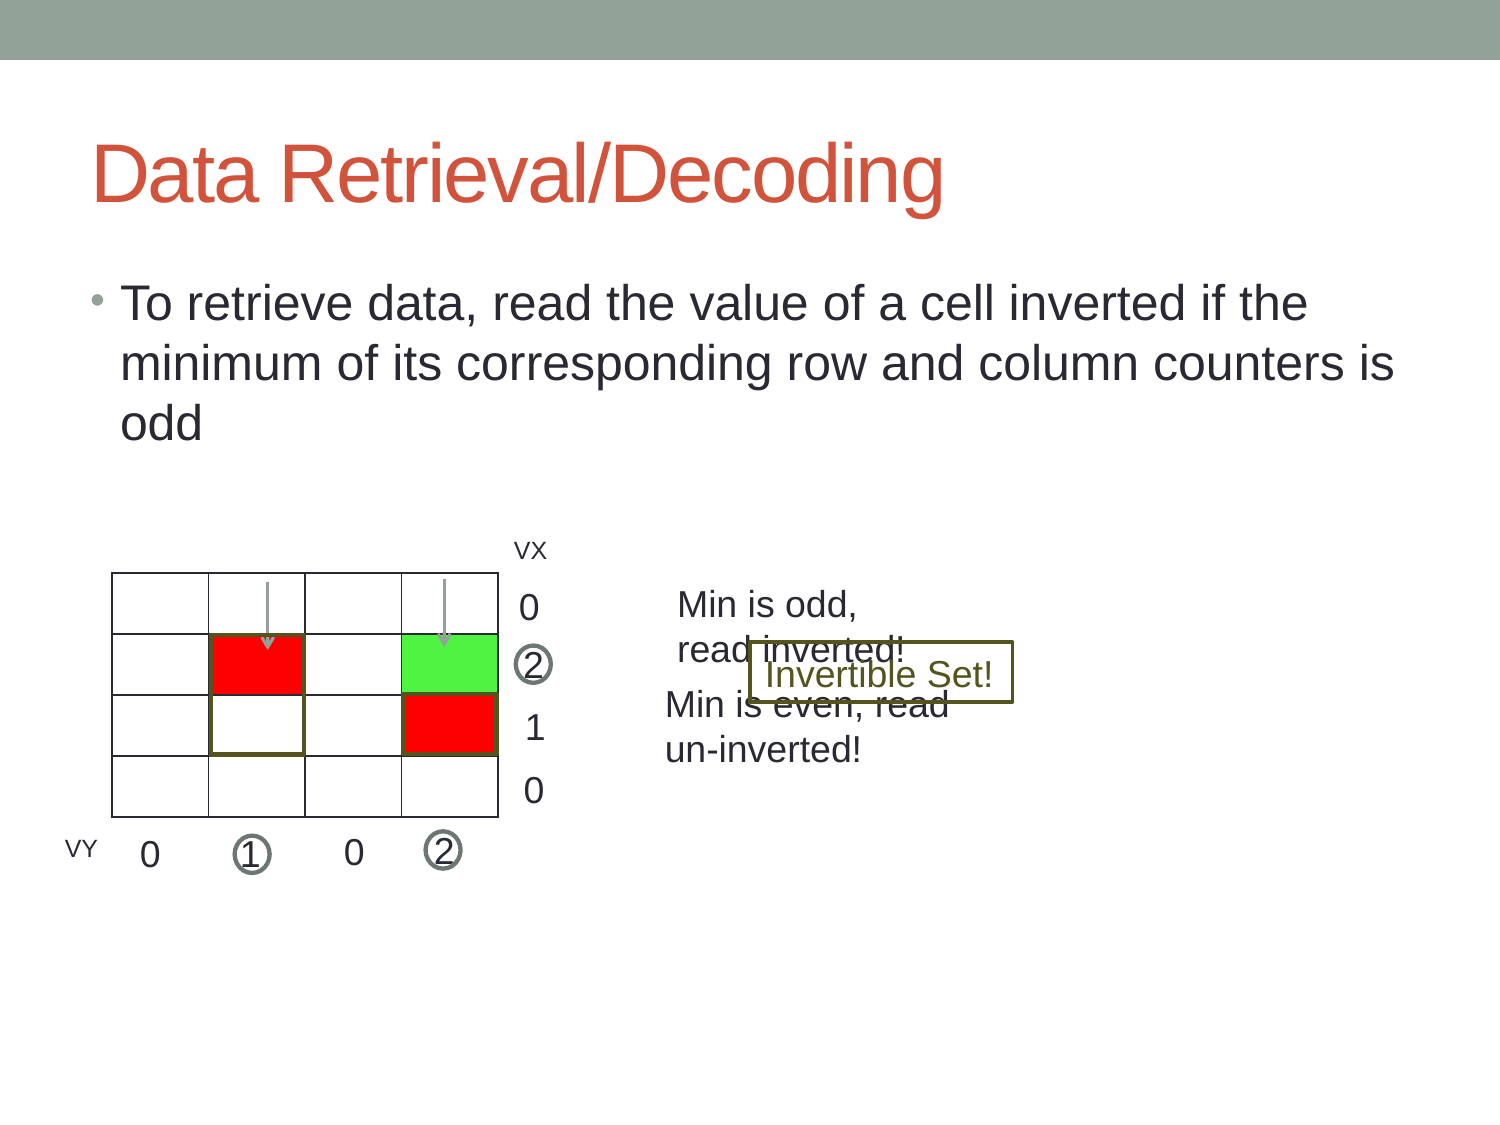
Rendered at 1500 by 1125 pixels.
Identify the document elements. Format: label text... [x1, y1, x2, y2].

text_box VX [499, 527, 571, 572]
text_box [211, 634, 304, 755]
table_cell [306, 757, 401, 816]
table_header [113, 574, 208, 633]
table_cell [402, 635, 497, 694]
text_box [423, 829, 463, 871]
list To retrieve data, read the value of a cell inverted if the minimum of its corresponding row and column counters is odd [75, 262, 1425, 1063]
text_box 2 [419, 819, 470, 880]
text_box 1 [225, 822, 275, 883]
text_box Min is odd, read inverted! [662, 572, 950, 672]
text_box 0 [508, 758, 559, 819]
text_box VY [50, 824, 122, 870]
text_box 1 [510, 695, 560, 755]
text_box [232, 833, 272, 876]
text_box 0 [125, 822, 175, 882]
table_cell [445, 638, 451, 649]
table_cell [113, 757, 208, 816]
table_cell [269, 585, 274, 633]
title Data Retrieval/Decoding [75, 87, 1425, 250]
table_cell [209, 757, 304, 816]
text_box 0 [504, 575, 555, 635]
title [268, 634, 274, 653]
table_cell [113, 635, 208, 694]
table_header [306, 574, 401, 633]
table_cell [306, 635, 401, 694]
text_box [513, 643, 553, 685]
text_box [403, 694, 497, 754]
table_cell 0 [446, 582, 451, 633]
text_box 2 [508, 633, 559, 694]
text_box 0 [328, 820, 379, 881]
text_box Invertible Set! [750, 642, 1013, 702]
table_cell [113, 696, 208, 755]
table_cell [402, 757, 497, 816]
table_cell [306, 696, 401, 755]
table_header [402, 574, 497, 633]
table_header [209, 574, 304, 633]
text_box Min is even, read un-inverted! [650, 672, 975, 778]
